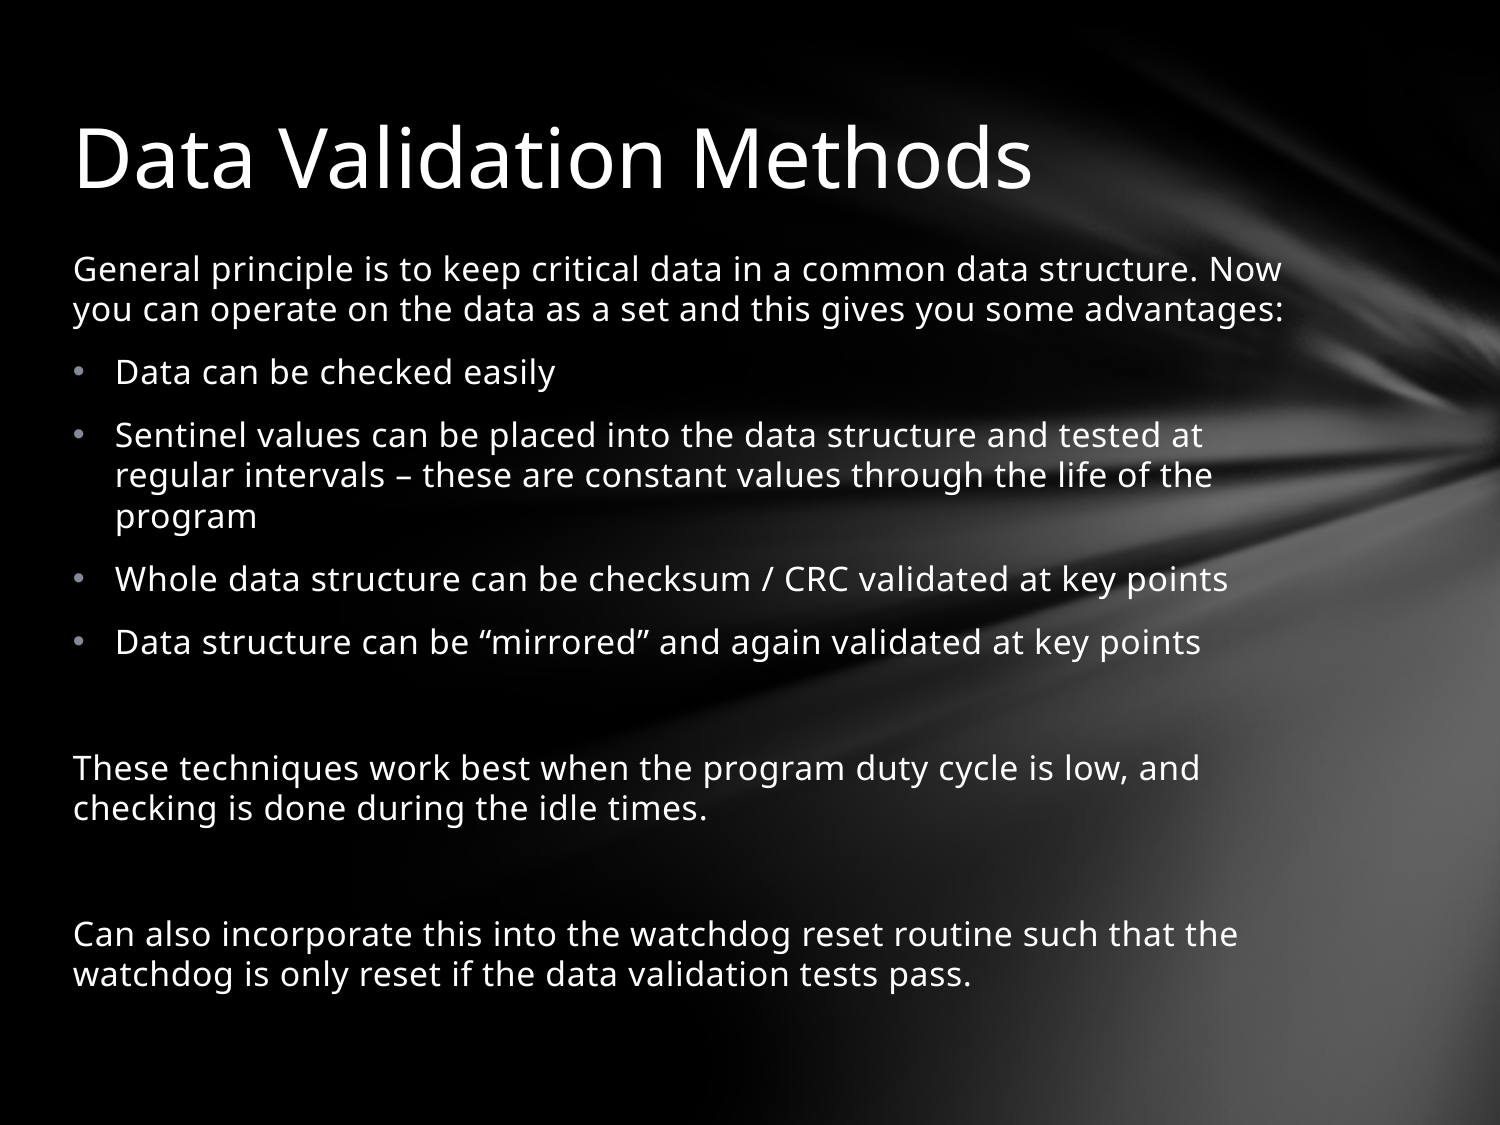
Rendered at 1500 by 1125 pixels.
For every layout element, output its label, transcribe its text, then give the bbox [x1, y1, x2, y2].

title Data Validation Methods [57, 37, 1318, 213]
list General principle is to keep critical data in a common data structure. Now you can operate on the data as a set and this gives you some advantages: Data can be checked easily Sentinel values can be placed into the data structure and tested at regular intervals – these are constant values through the life of the program Whole data structure can be checksum / CRC validated at key points Data structure can be “mirrored” and again validated at key points These techniques work best when the program duty cycle is low, and checking is done during the idle times. Can also incorporate this into the watchdog reset routine such that the watchdog is only reset if the data validation tests pass. [57, 239, 1318, 1015]
